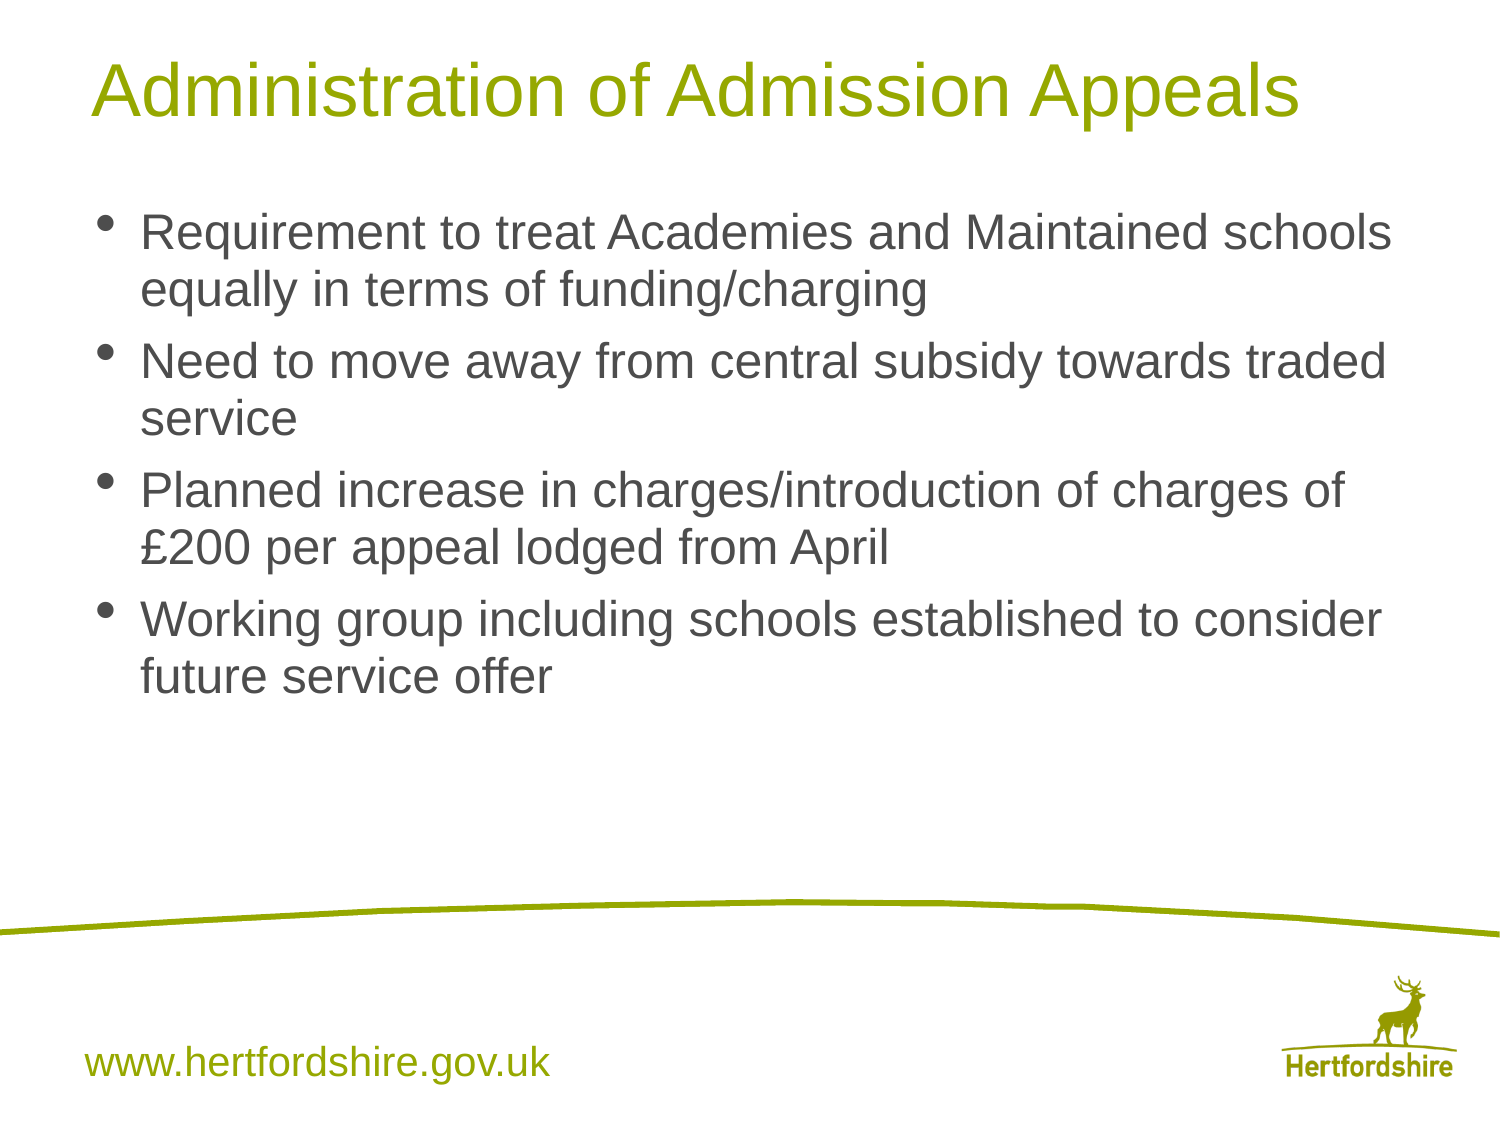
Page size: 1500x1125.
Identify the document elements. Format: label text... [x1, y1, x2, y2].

list Requirement to treat Academies and Maintained schools equally in terms of funding/charging Need to move away from central subsidy towards traded service Planned increase in charges/introduction of charges of £200 per appeal lodged from April Working group including schools established to consider future service offer [80, 196, 1409, 861]
picture [1238, 929, 1500, 1124]
title Administration of Admission Appeals [76, 0, 1405, 173]
